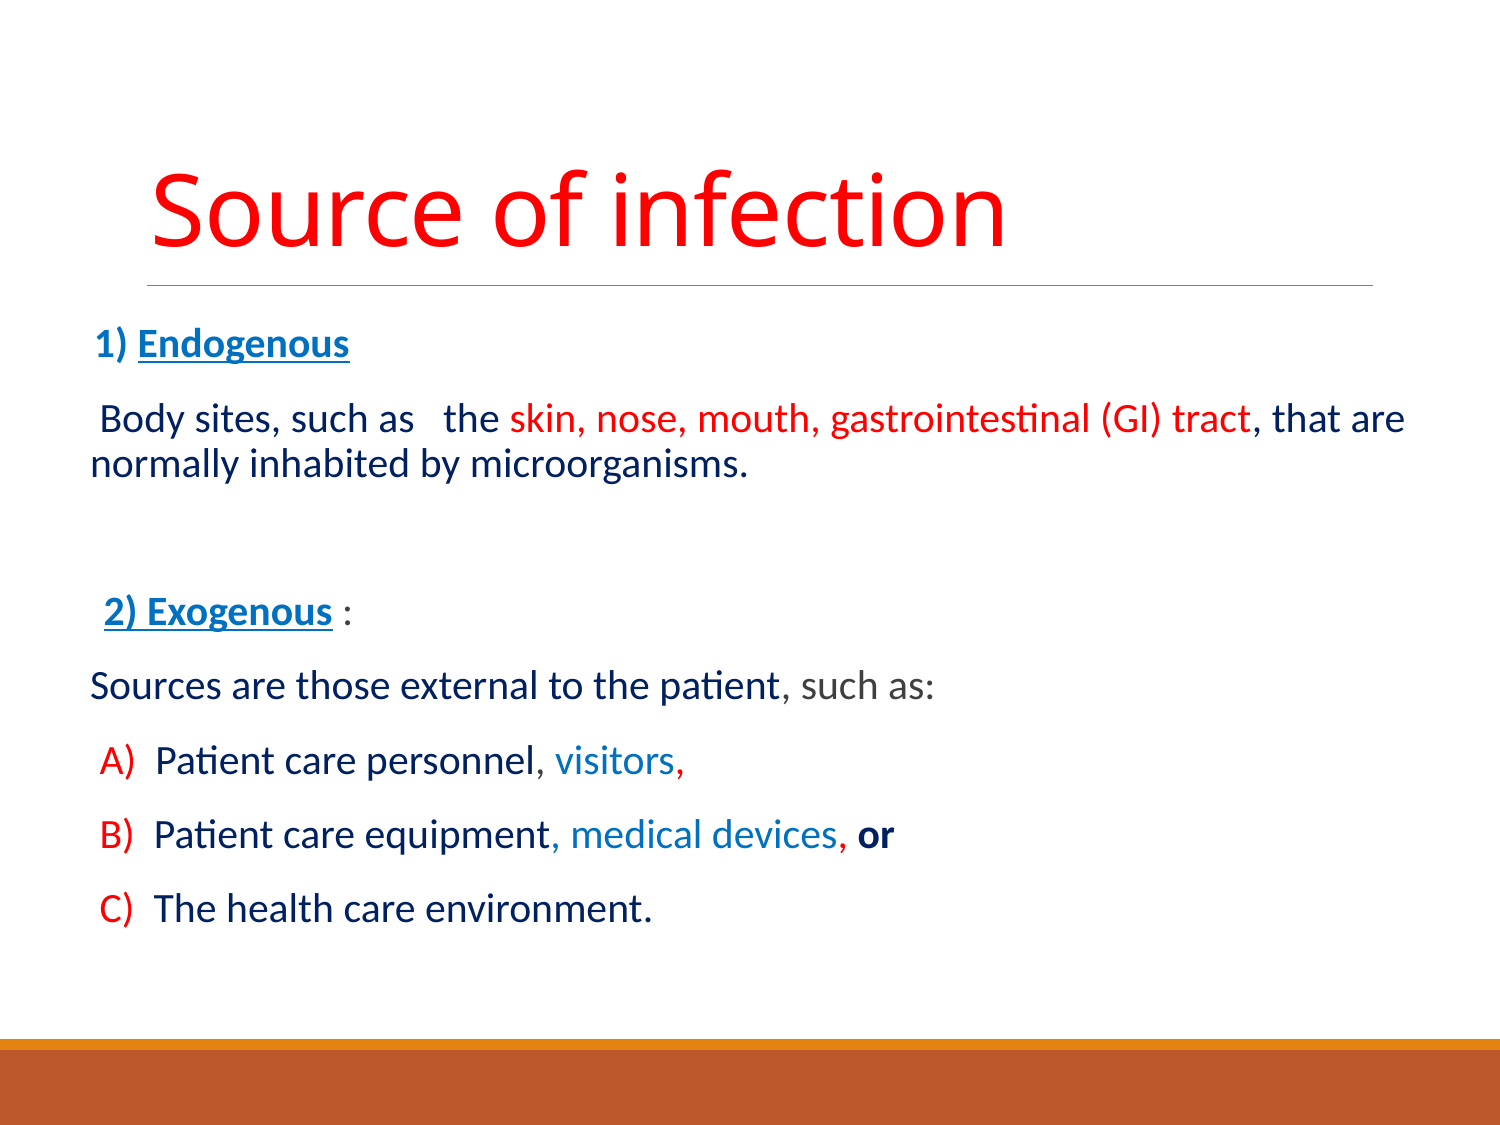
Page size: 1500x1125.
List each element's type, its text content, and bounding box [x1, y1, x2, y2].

list 1) Endogenous Body sites, such as the skin, nose, mouth, gastrointestinal (GI) tract, that are normally inhabited by microorganisms. 2) Exogenous : Sources are those external to the patient, such as: A) Patient care personnel, visitors, B) Patient care equipment, medical devices, or C) The health care environment. [75, 314, 1500, 1125]
title Source of infection [135, 149, 1374, 275]
